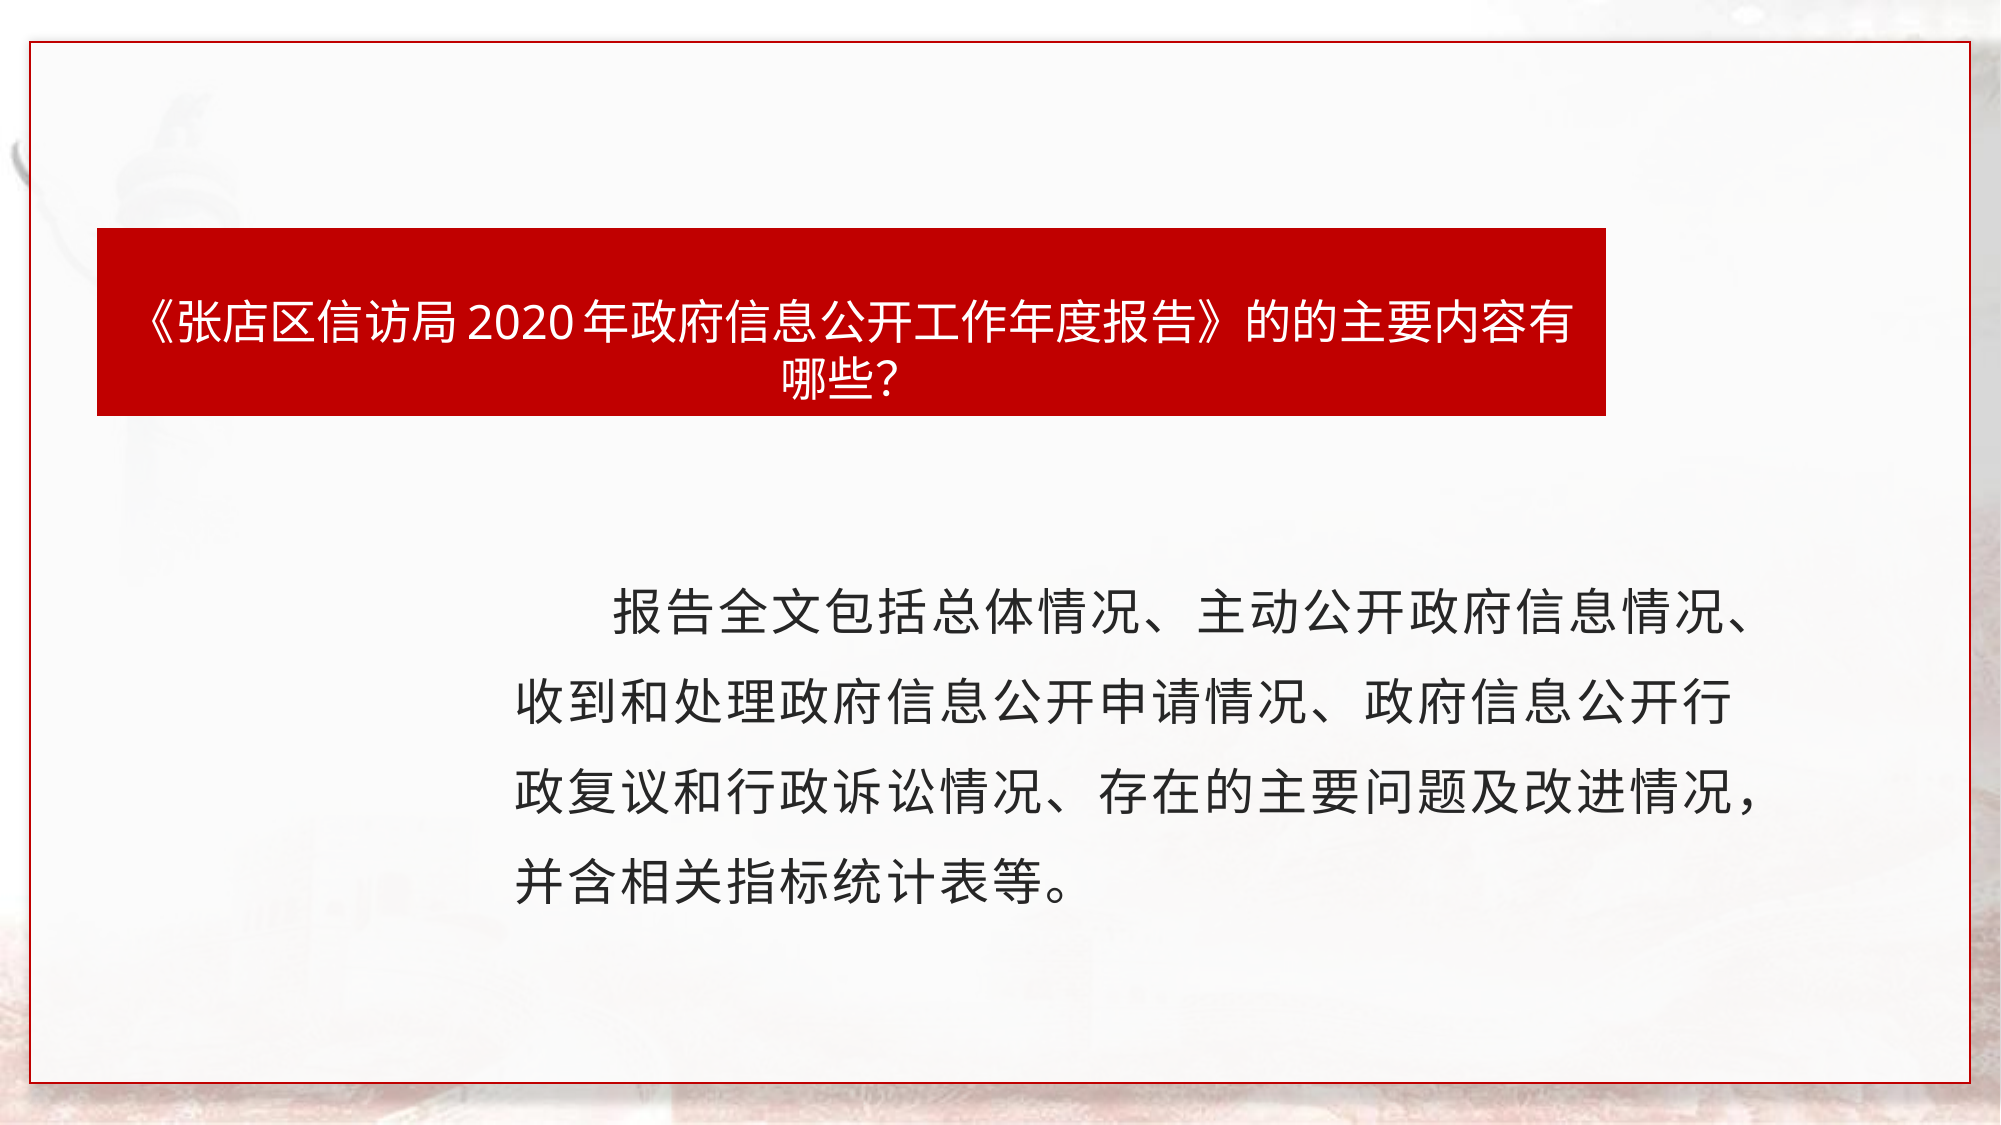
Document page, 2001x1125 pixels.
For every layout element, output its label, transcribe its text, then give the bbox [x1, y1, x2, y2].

text_box 《张店区信访局2020年政府信息公开工作年度报告》的的主要内容有哪些？ [97, 228, 1606, 416]
list 报告全文包括总体情况、主动公开政府信息情况、收到和处理政府信息公开申请情况、政府信息公开行政复议和行政诉讼情况、存在的主要问题及改进情况，并含相关指标统计表等。 [499, 482, 1802, 956]
picture [0, 0, 2000, 1125]
